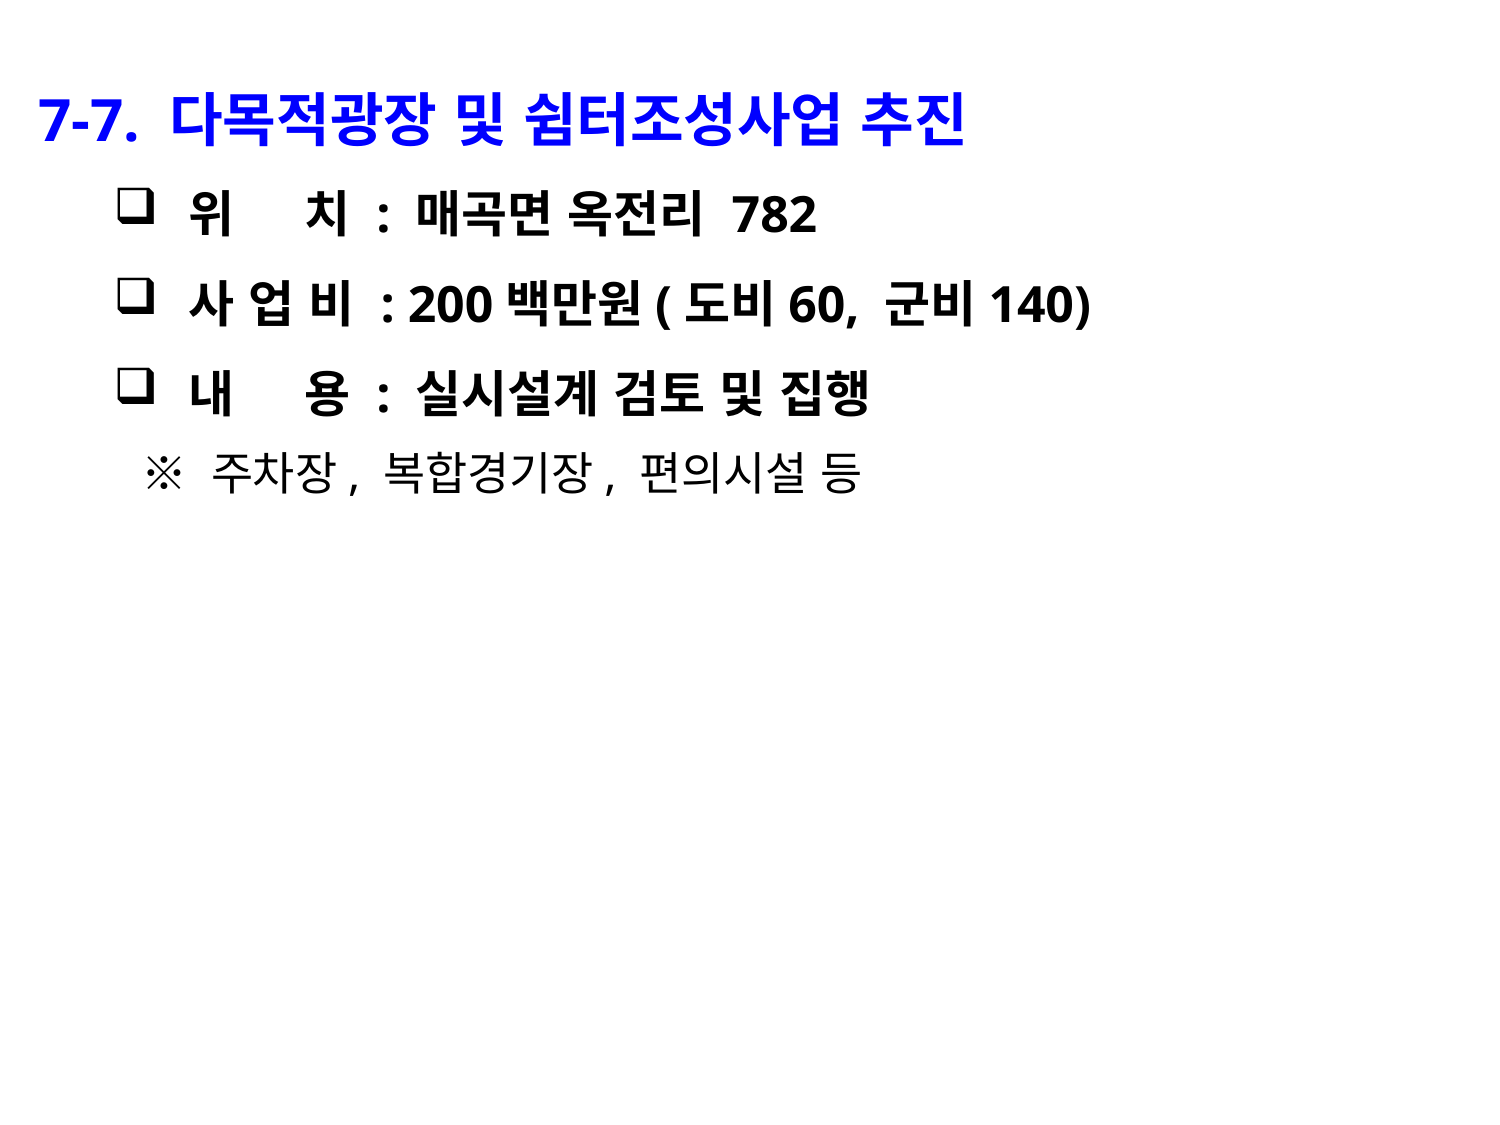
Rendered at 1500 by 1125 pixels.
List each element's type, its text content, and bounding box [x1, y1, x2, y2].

text_box 7-7. 다목적광장 및 쉼터조성사업 추진 위 치 : 매곡면 옥전리 782 사 업 비 : 200백만원(도비60, 군비140) 내 용 : 실시설계 검토 및 집행 ※ 주차장, 복합경기장, 편의시설 등 [23, 46, 1465, 516]
